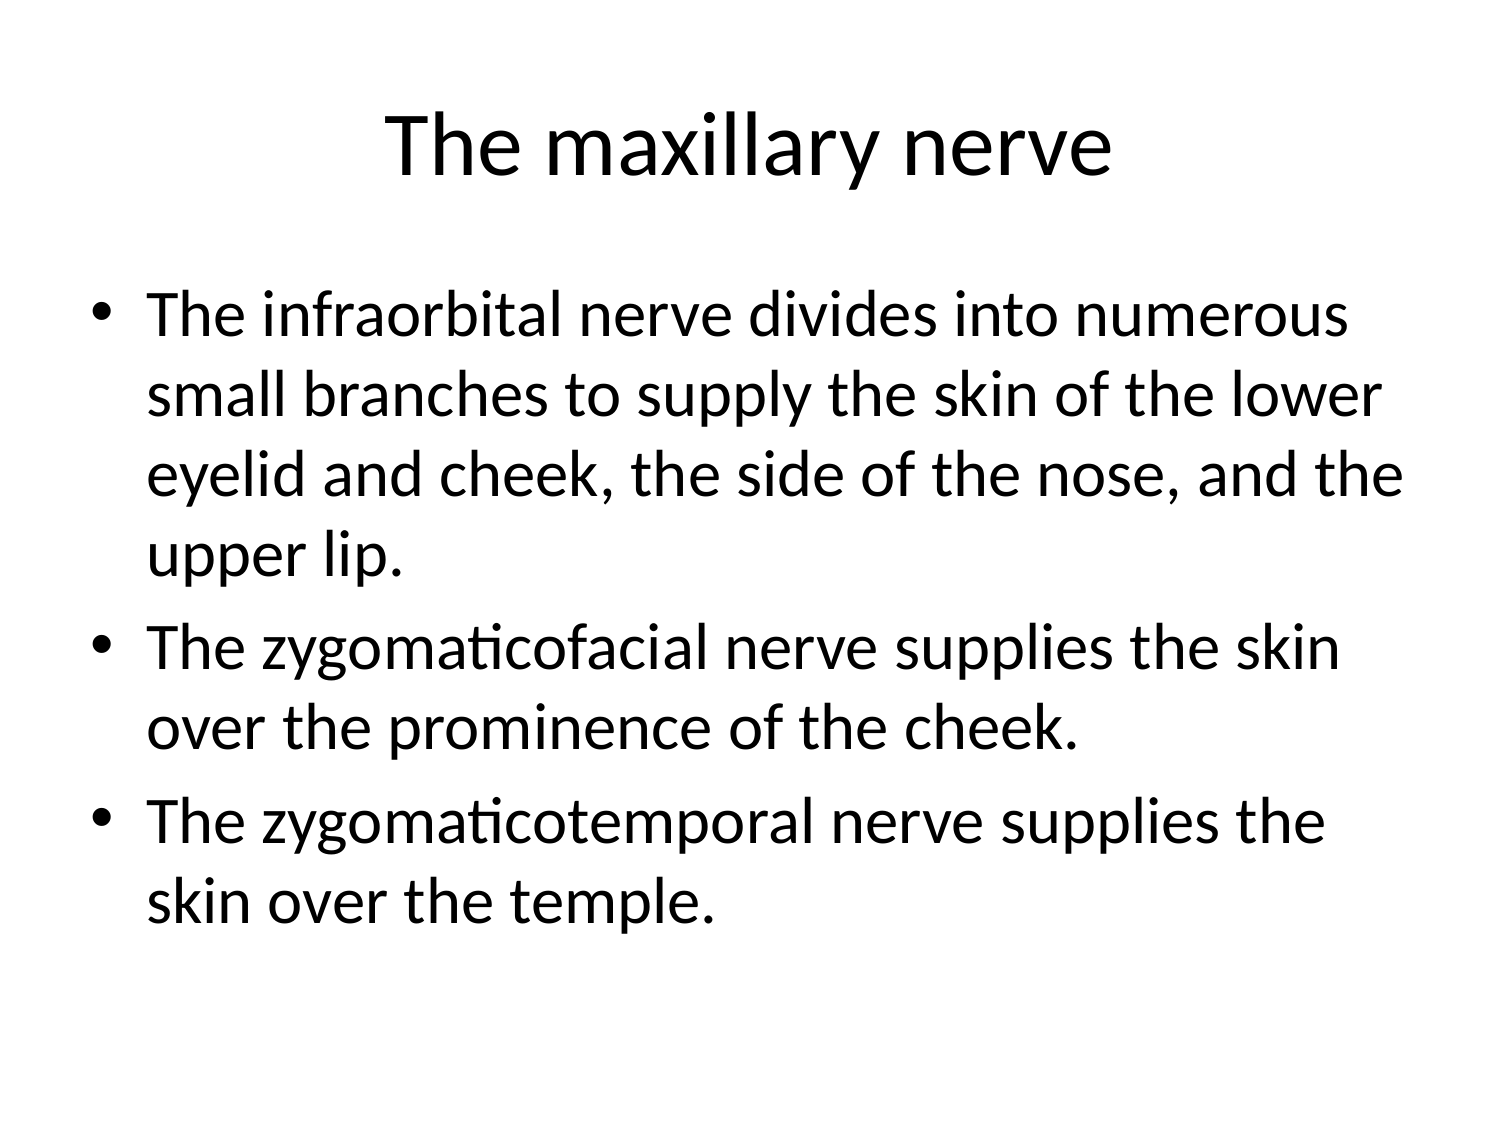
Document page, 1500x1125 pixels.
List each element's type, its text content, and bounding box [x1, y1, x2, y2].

title The maxillary nerve [74, 44, 1426, 233]
list The infraorbital nerve divides into numerous small branches to supply the skin of the lower eyelid and cheek, the side of the nose, and the upper lip. The zygomaticofacial nerve supplies the skin over the prominence of the cheek. The zygomaticotemporal nerve supplies the skin over the temple. [74, 262, 1426, 1006]
